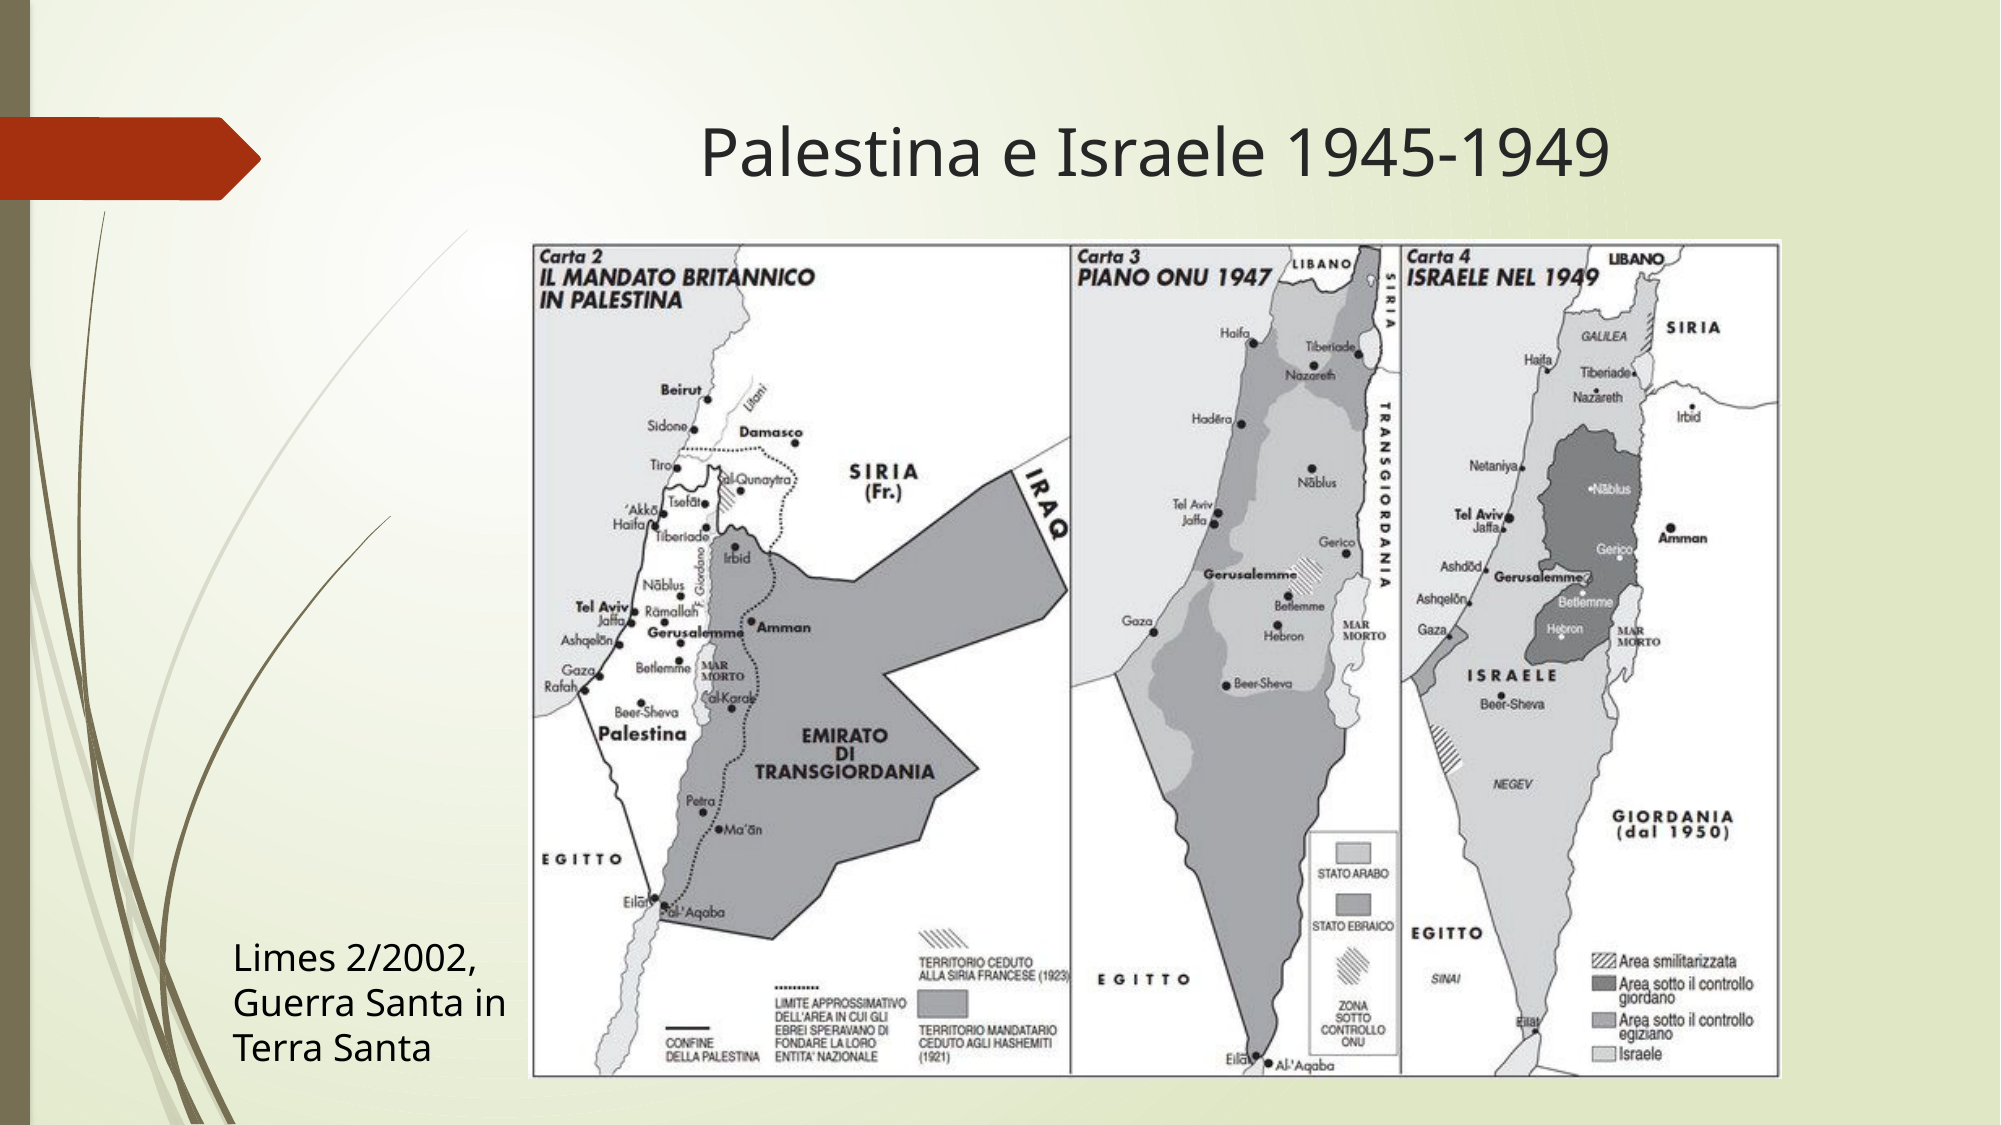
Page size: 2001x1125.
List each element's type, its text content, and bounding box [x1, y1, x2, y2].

text_box Limes 2/2002, Guerra Santa in Terra Santa [218, 926, 523, 1077]
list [527, 239, 1783, 1079]
title Palestina e Israele 1945-1949 [425, 102, 1888, 313]
